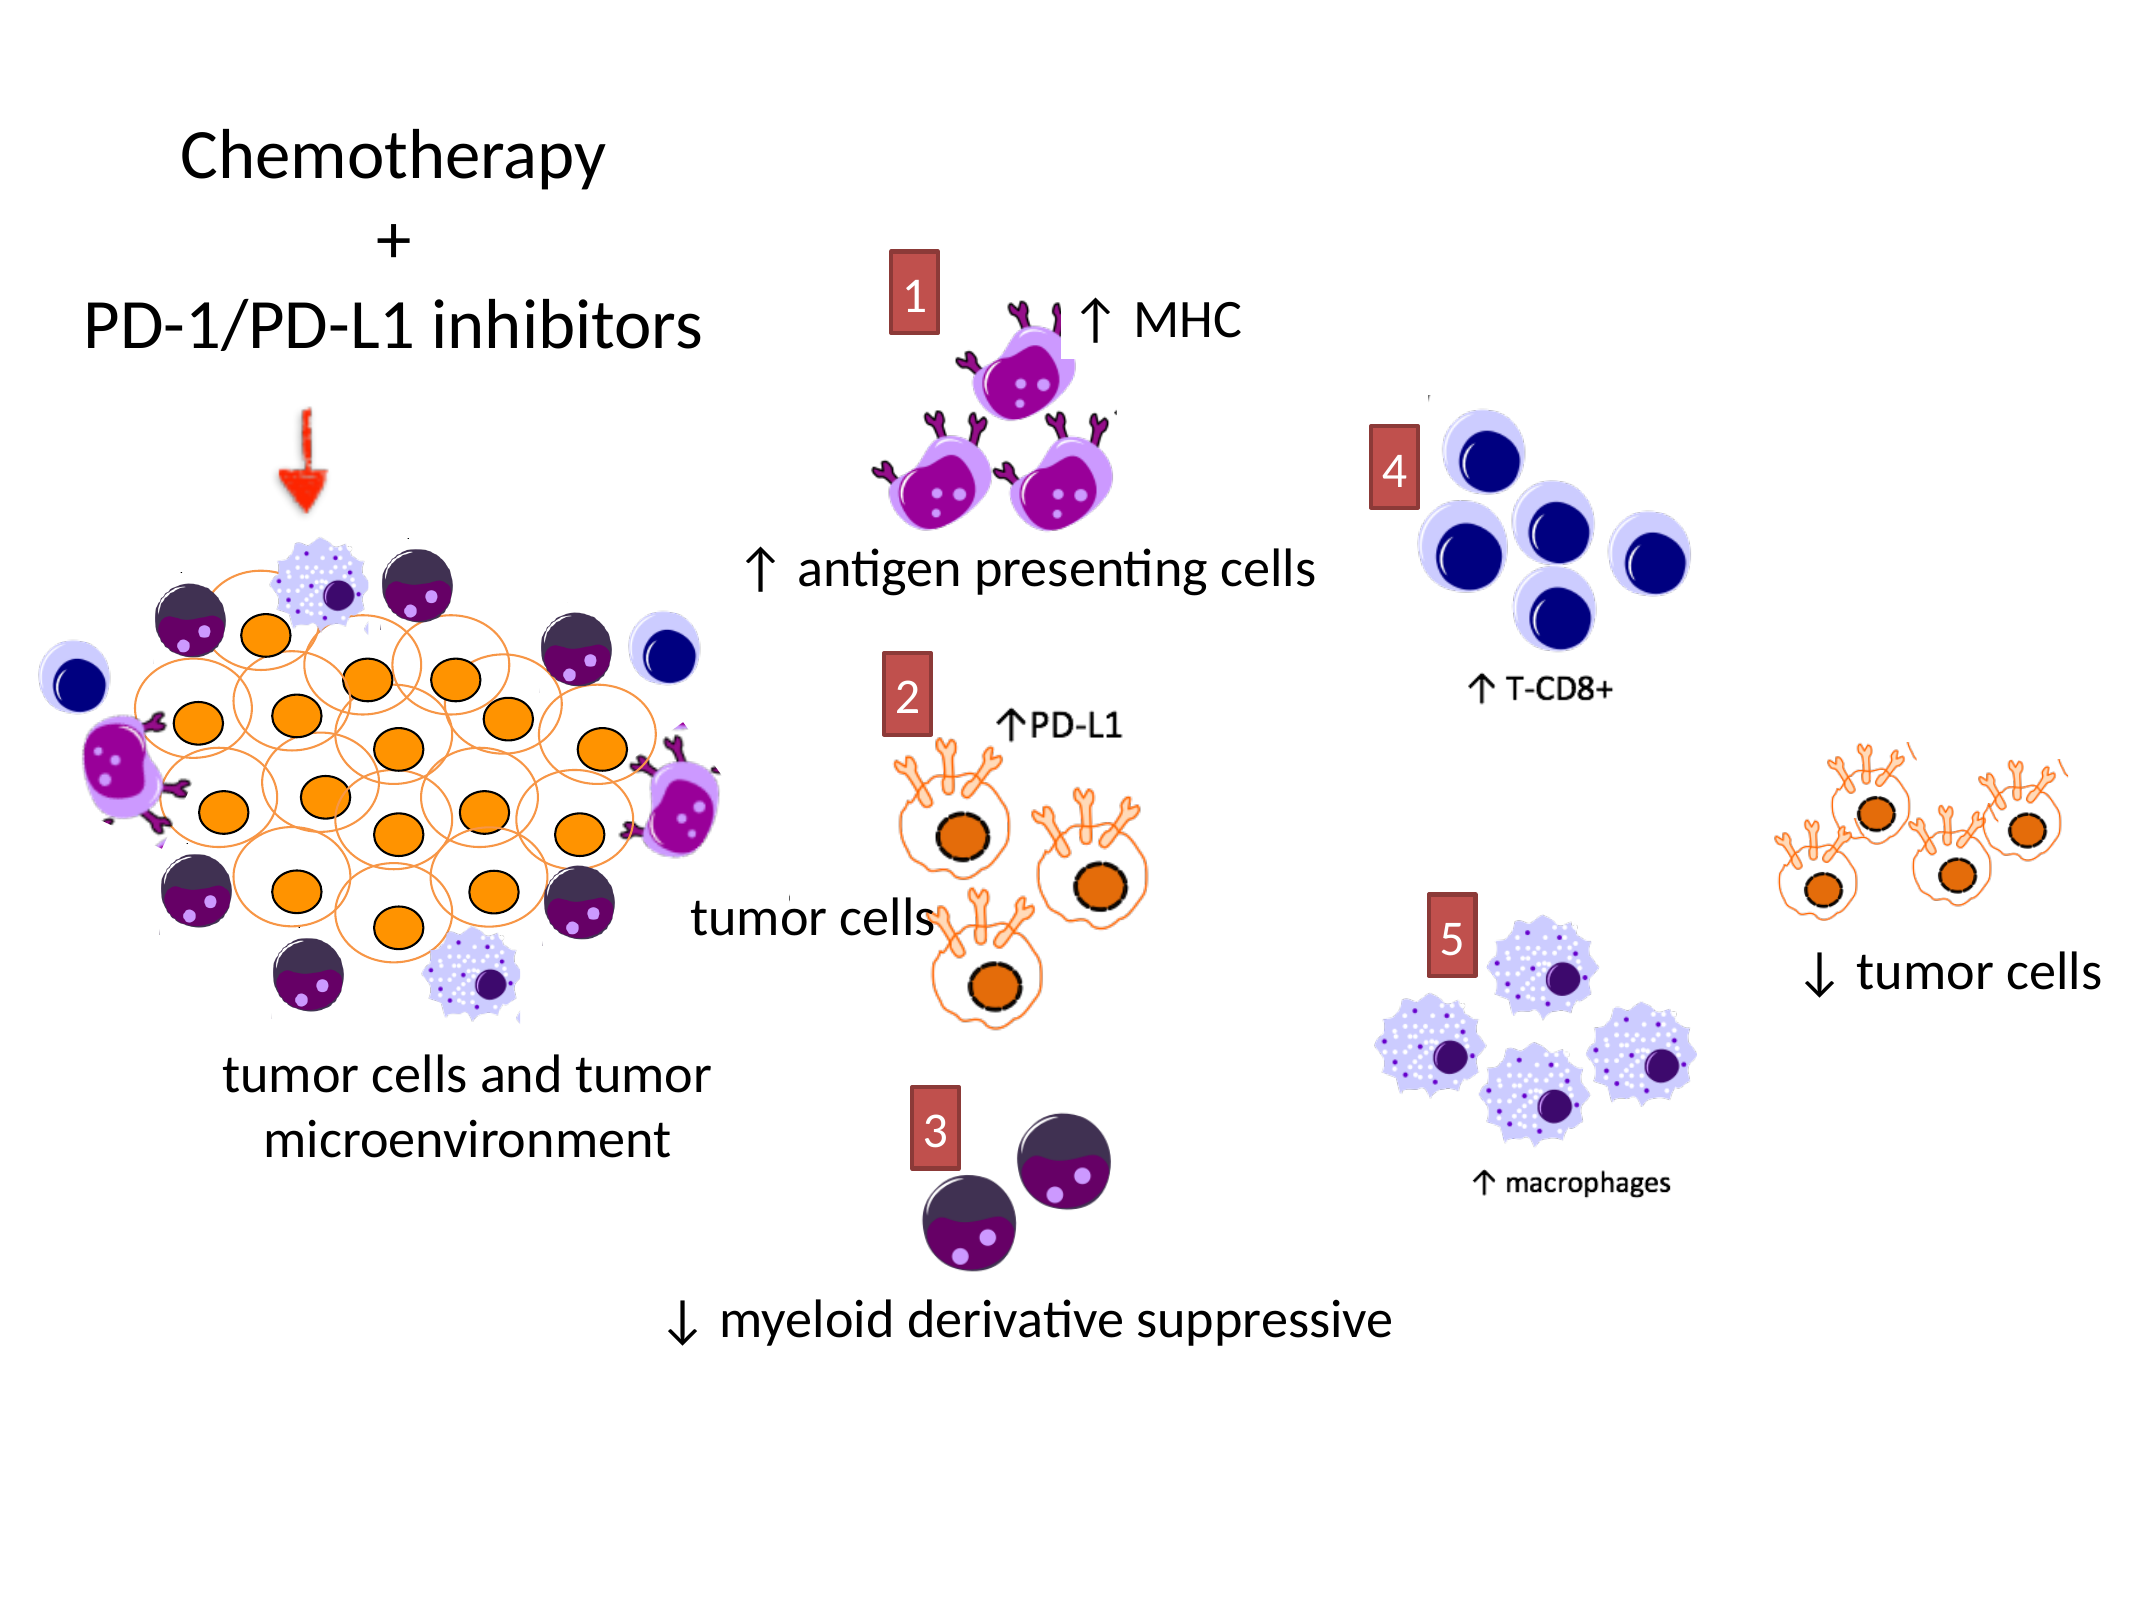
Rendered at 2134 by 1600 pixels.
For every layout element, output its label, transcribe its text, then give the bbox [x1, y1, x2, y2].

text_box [1367, 356, 1701, 711]
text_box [32, 512, 755, 1045]
text_box tumor cells and tumor microenvironment [99, 1045, 678, 1179]
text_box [724, 251, 1330, 610]
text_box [1765, 742, 2115, 1013]
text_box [647, 1086, 1407, 1362]
picture [246, 403, 360, 512]
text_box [678, 653, 1202, 1086]
text_box Chemotherapy + PD-1/PD-L1 inhibitors [72, 97, 715, 374]
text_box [1328, 894, 1698, 1233]
